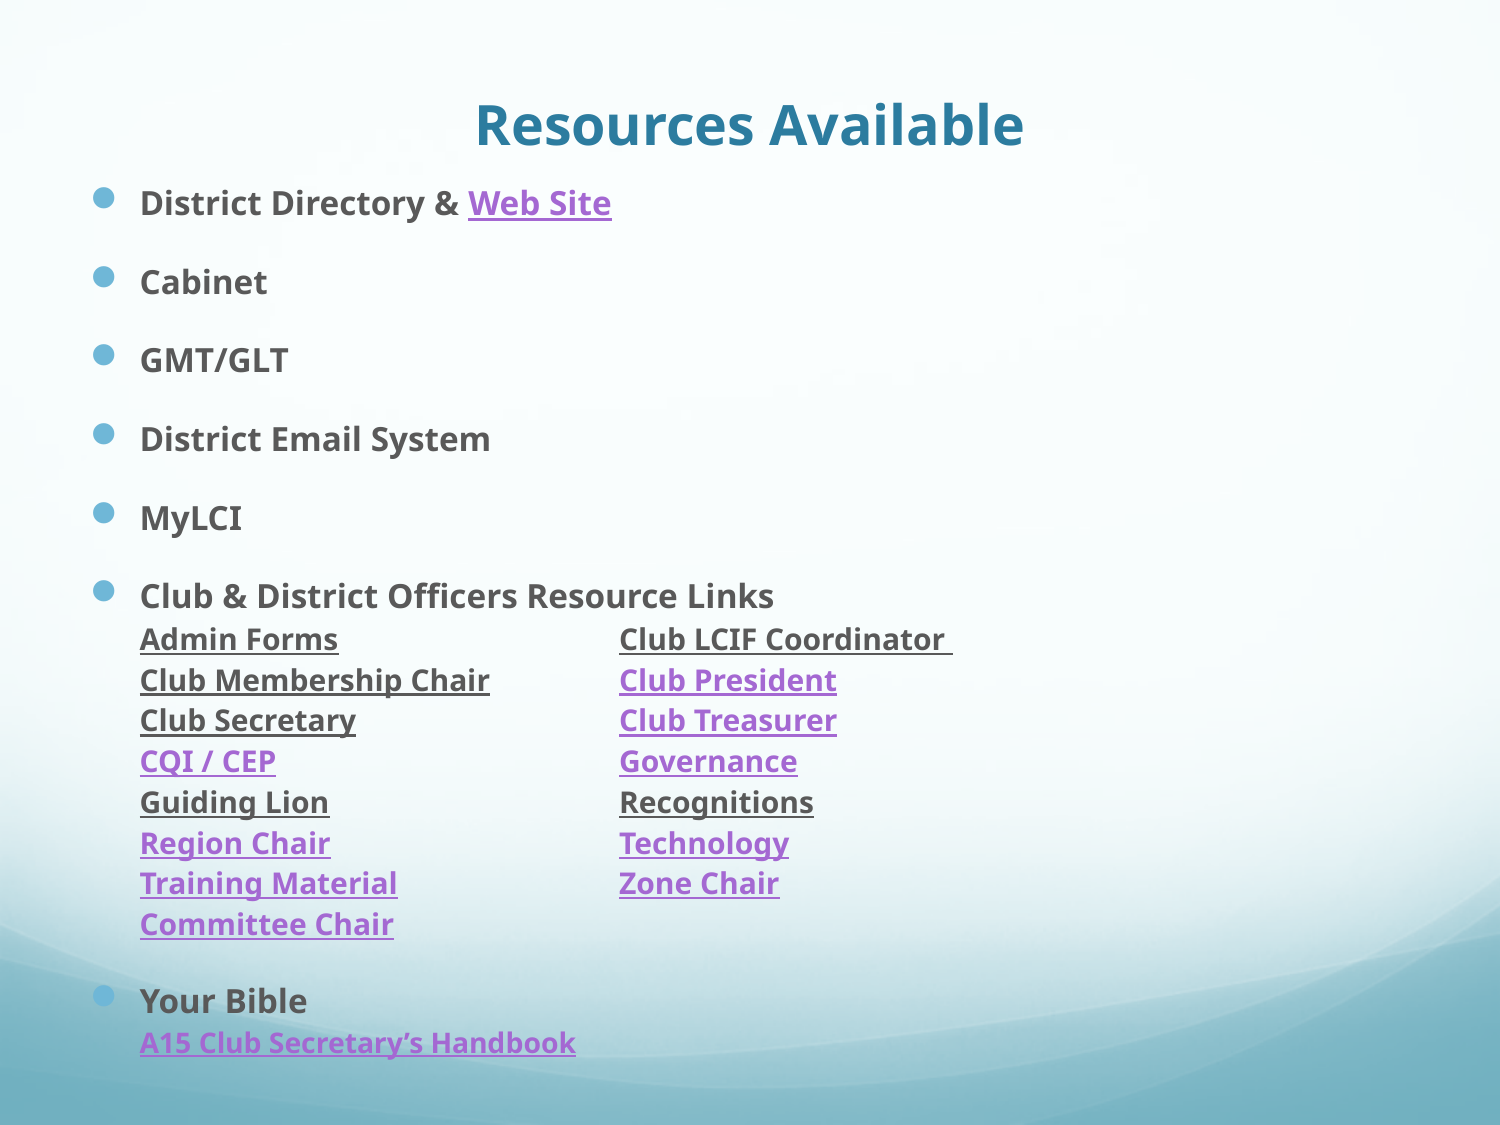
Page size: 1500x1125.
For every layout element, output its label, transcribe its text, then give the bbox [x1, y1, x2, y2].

list District Directory & Web Site Cabinet GMT/GLT District Email System MyLCI Club & District Officers Resource Links Admin Forms Club LCIF Coordinator Club Membership Chair Club President Club Secretary Club Treasurer CQI / CEP Governance Guiding Lion Recognitions Region Chair Technology Training Material Zone Chair Committee Chair Your Bible A15 Club Secretary’s Handbook [75, 172, 1425, 1074]
title Resources Available [75, 77, 1425, 170]
